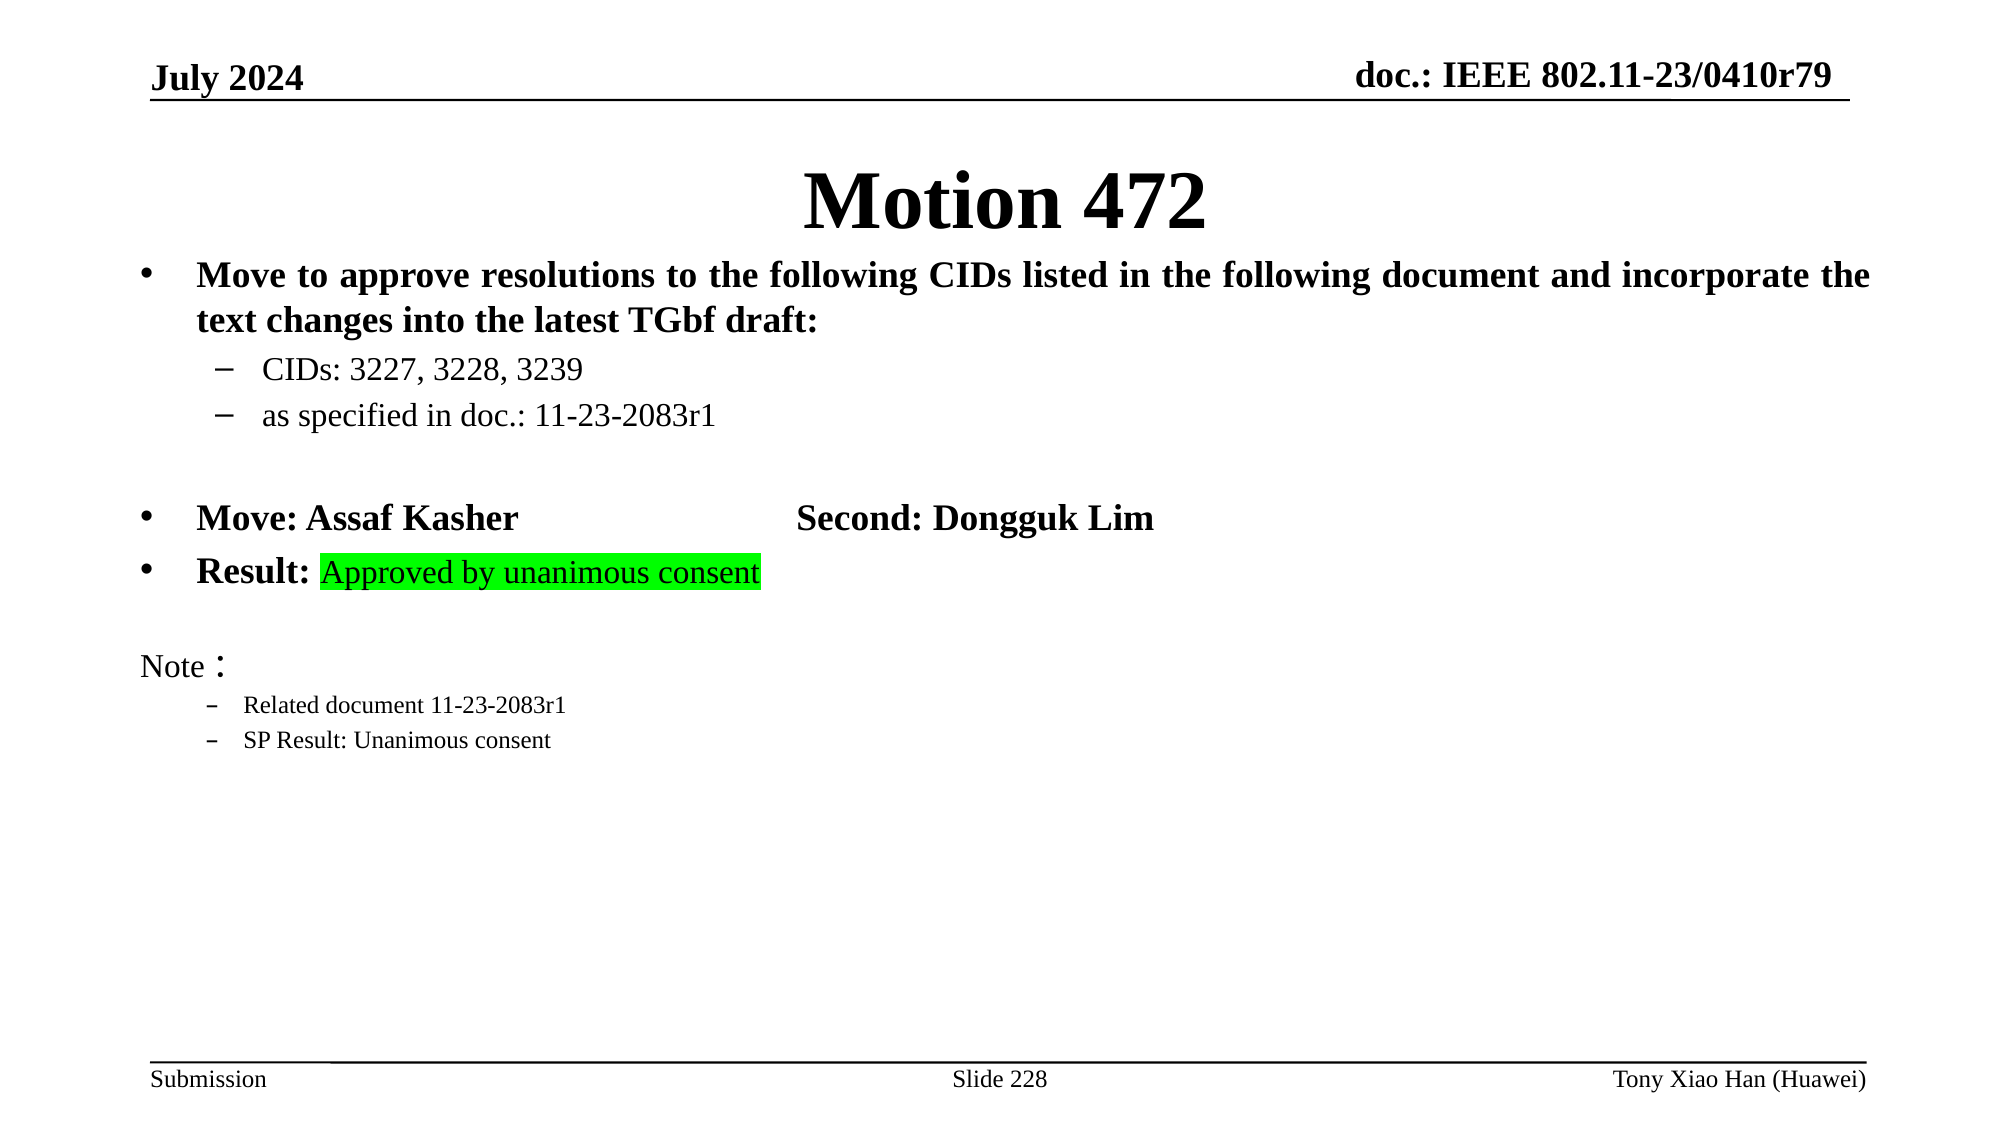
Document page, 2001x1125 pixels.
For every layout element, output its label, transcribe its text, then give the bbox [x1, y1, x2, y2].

text_box Move to approve resolutions to the following CIDs listed in the following document and incorporate the text changes into the latest TGbf draft: CIDs: 3227, 3228, 3239 as specified in doc.: 11-23-2083r1 Move: Assaf Kasher Second: Dongguk Lim Result: Approved by unanimous consent Note： Related document 11-23-2083r1 SP Result: Unanimous consent [125, 212, 1888, 988]
text_box Motion 472 [368, 137, 1644, 212]
